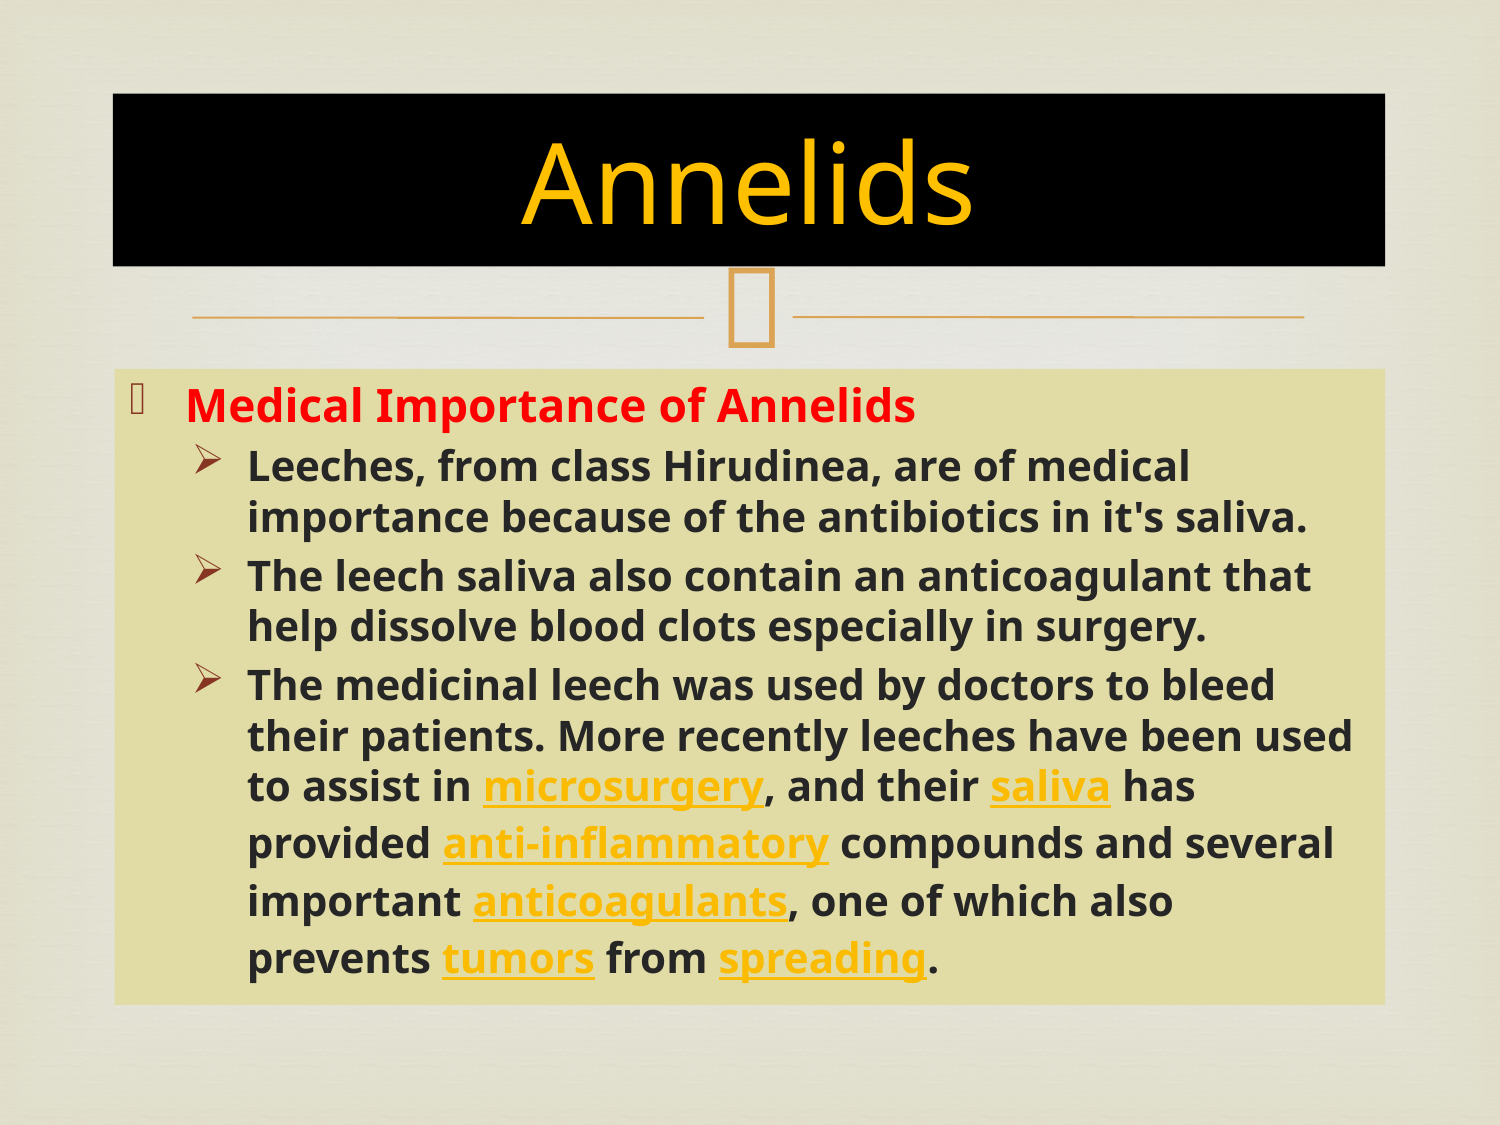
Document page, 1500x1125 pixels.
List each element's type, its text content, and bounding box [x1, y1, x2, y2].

list Medical Importance of Annelids Leeches, from class Hirudinea, are of medical importance because of the antibiotics in it's saliva. The leech saliva also contain an anticoagulant that help dissolve blood clots especially in surgery. The medicinal leech was used by doctors to bleed their patients. More recently leeches have been used to assist in microsurgery, and their saliva has provided anti-inflammatory compounds and several important anticoagulants, one of which also prevents tumors from spreading. [114, 368, 1386, 1005]
title Annelids [112, 93, 1386, 267]
